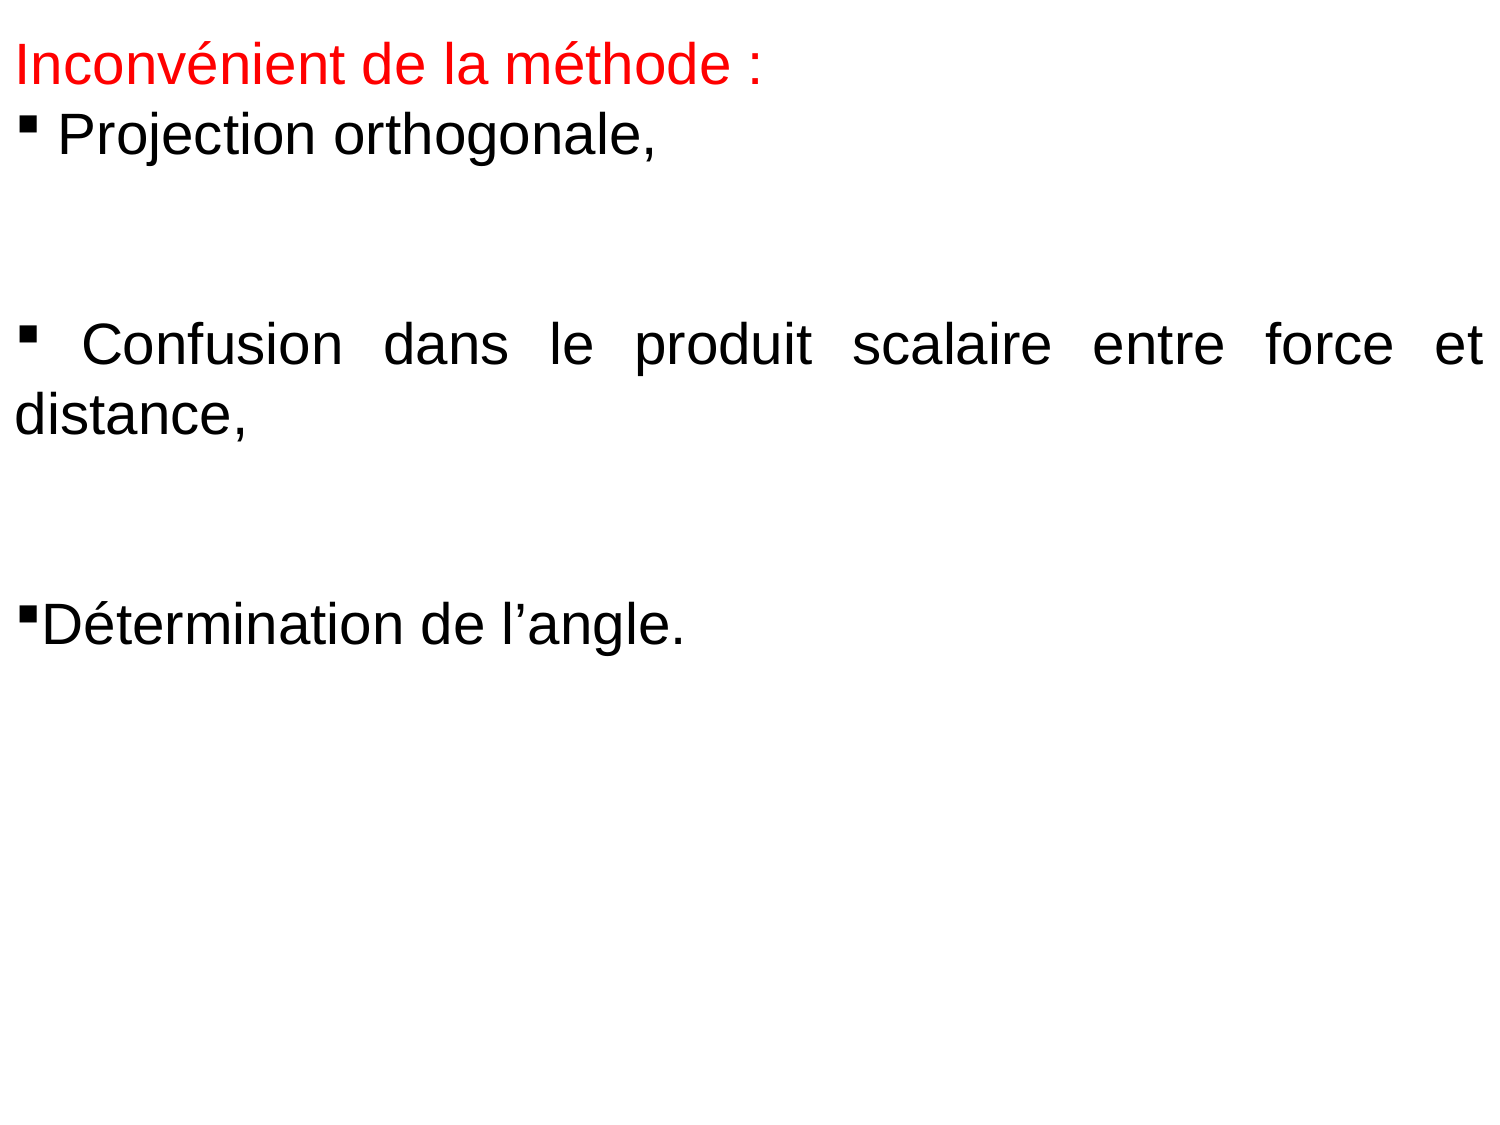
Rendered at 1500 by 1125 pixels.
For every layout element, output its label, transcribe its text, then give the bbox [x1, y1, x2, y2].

text_box Inconvénient de la méthode : Projection orthogonale, Confusion dans le produit scalaire entre force et distance, Détermination de l’angle. [0, 19, 1500, 664]
